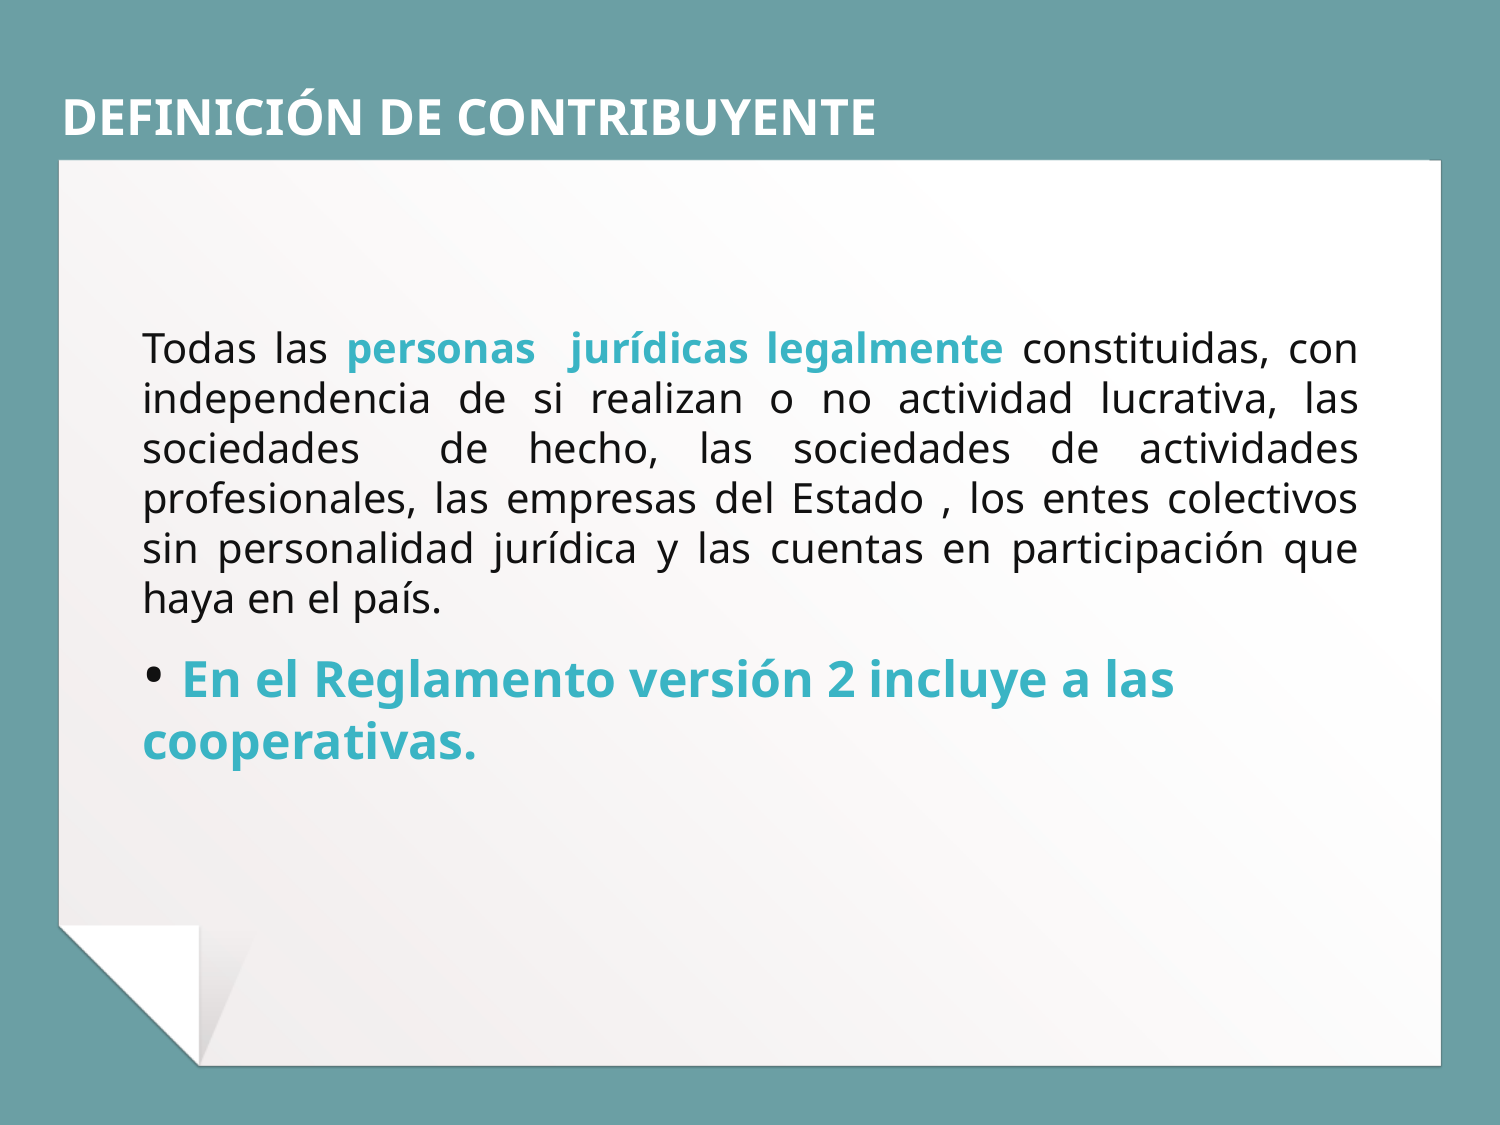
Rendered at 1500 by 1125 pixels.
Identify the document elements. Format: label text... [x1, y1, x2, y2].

picture [0, 0, 1500, 1125]
list Todas las personas jurídicas legalmente constituidas, con independencia de si realizan o no actividad lucrativa, las sociedades de hecho, las sociedades de actividades profesionales, las empresas del Estado , los entes colectivos sin personalidad jurídica y las cuentas en participación que haya en el país. • En el Reglamento versión 2 incluye a las cooperativas. [120, 219, 1375, 1016]
title DEFINICIÓN DE CONTRIBUYENTE [46, 45, 1425, 160]
